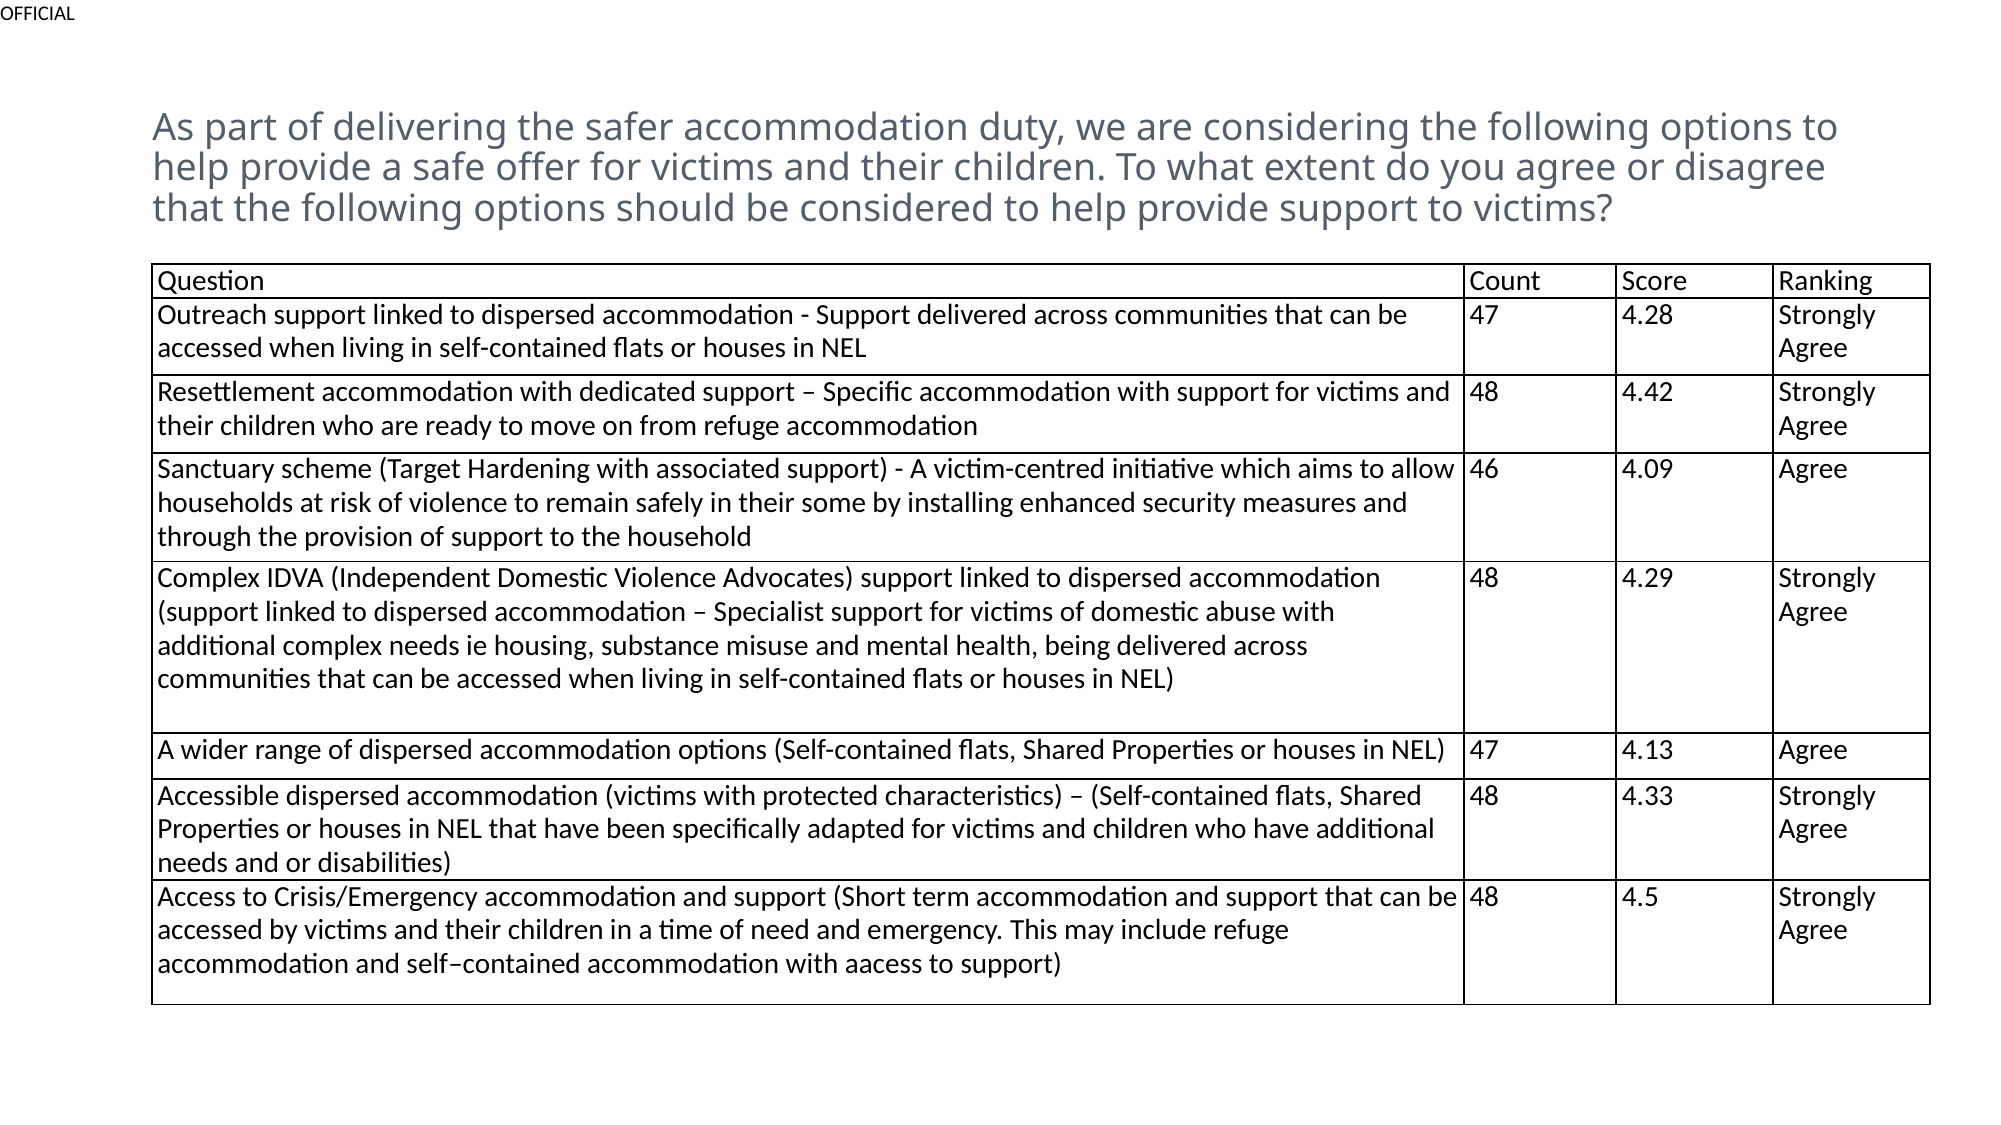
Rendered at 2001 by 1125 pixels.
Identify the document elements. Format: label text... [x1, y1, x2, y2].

table_cell Accessible dispersed accommodation (victims with protected characteristics) – (Self-contained flats, Shared Properties or houses in NEL that have been specifically adapted for victims and children who have additional needs and or disabilities) [153, 780, 1463, 879]
table_cell 4.42 [1617, 376, 1772, 452]
table_header Score [1617, 265, 1772, 297]
table_cell 48 [1465, 376, 1615, 452]
table_cell Agree [1774, 454, 1929, 561]
table_cell Access to Crisis/Emergency accommodation and support (Short term accommodation and support that can be accessed by victims and their children in a time of need and emergency. This may include refuge accommodation and self–contained accommodation with aacess to support) [153, 881, 1463, 1004]
table_cell Resettlement accommodation with dedicated support – Specific accommodation with support for victims and their children who are ready to move on from refuge accommodation [153, 376, 1463, 452]
table_cell 48 [1465, 562, 1615, 732]
title As part of delivering the safer accommodation duty, we are considering the following options to help provide a safe offer for victims and their children. To what extent do you agree or disagree that the following options should be considered to help provide support to victims? [137, 59, 1863, 278]
table_header Question [153, 265, 1463, 297]
table_cell 4.13 [1617, 734, 1772, 778]
table_cell 4.09 [1617, 454, 1772, 561]
table_cell 48 [1465, 881, 1615, 1004]
table_cell 4.28 [1617, 299, 1772, 374]
table_cell Outreach support linked to dispersed accommodation - Support delivered across communities that can be accessed when living in self-contained flats or houses in NEL [153, 299, 1463, 374]
table_header Ranking [1774, 265, 1929, 297]
table_cell 48 [1465, 780, 1615, 879]
table_cell 4.29 [1617, 562, 1772, 732]
table_cell Strongly Agree [1774, 376, 1929, 452]
table_cell 4.5 [1617, 881, 1772, 1004]
table_cell 47 [1465, 299, 1615, 374]
table_cell Sanctuary scheme (Target Hardening with associated support) - A victim-centred initiative which aims to allow households at risk of violence to remain safely in their some by installing enhanced security measures and through the provision of support to the household [153, 454, 1463, 561]
table_cell Complex IDVA (Independent Domestic Violence Advocates) support linked to dispersed accommodation (support linked to dispersed accommodation – Specialist support for victims of domestic abuse with additional complex needs ie housing, substance misuse and mental health, being delivered across communities that can be accessed when living in self-contained flats or houses in NEL) [153, 562, 1463, 732]
table_cell Agree [1774, 734, 1929, 778]
table_cell Strongly Agree [1774, 780, 1929, 879]
table_cell 46 [1465, 454, 1615, 561]
table_header Count [1465, 265, 1615, 297]
table_cell Strongly Agree [1774, 299, 1929, 374]
table_cell 4.33 [1617, 780, 1772, 879]
table_cell Strongly Agree [1774, 881, 1929, 1004]
table_cell 47 [1465, 734, 1615, 778]
table_cell Strongly Agree [1774, 562, 1929, 732]
table_cell A wider range of dispersed accommodation options (Self-contained flats, Shared Properties or houses in NEL) [153, 734, 1463, 778]
